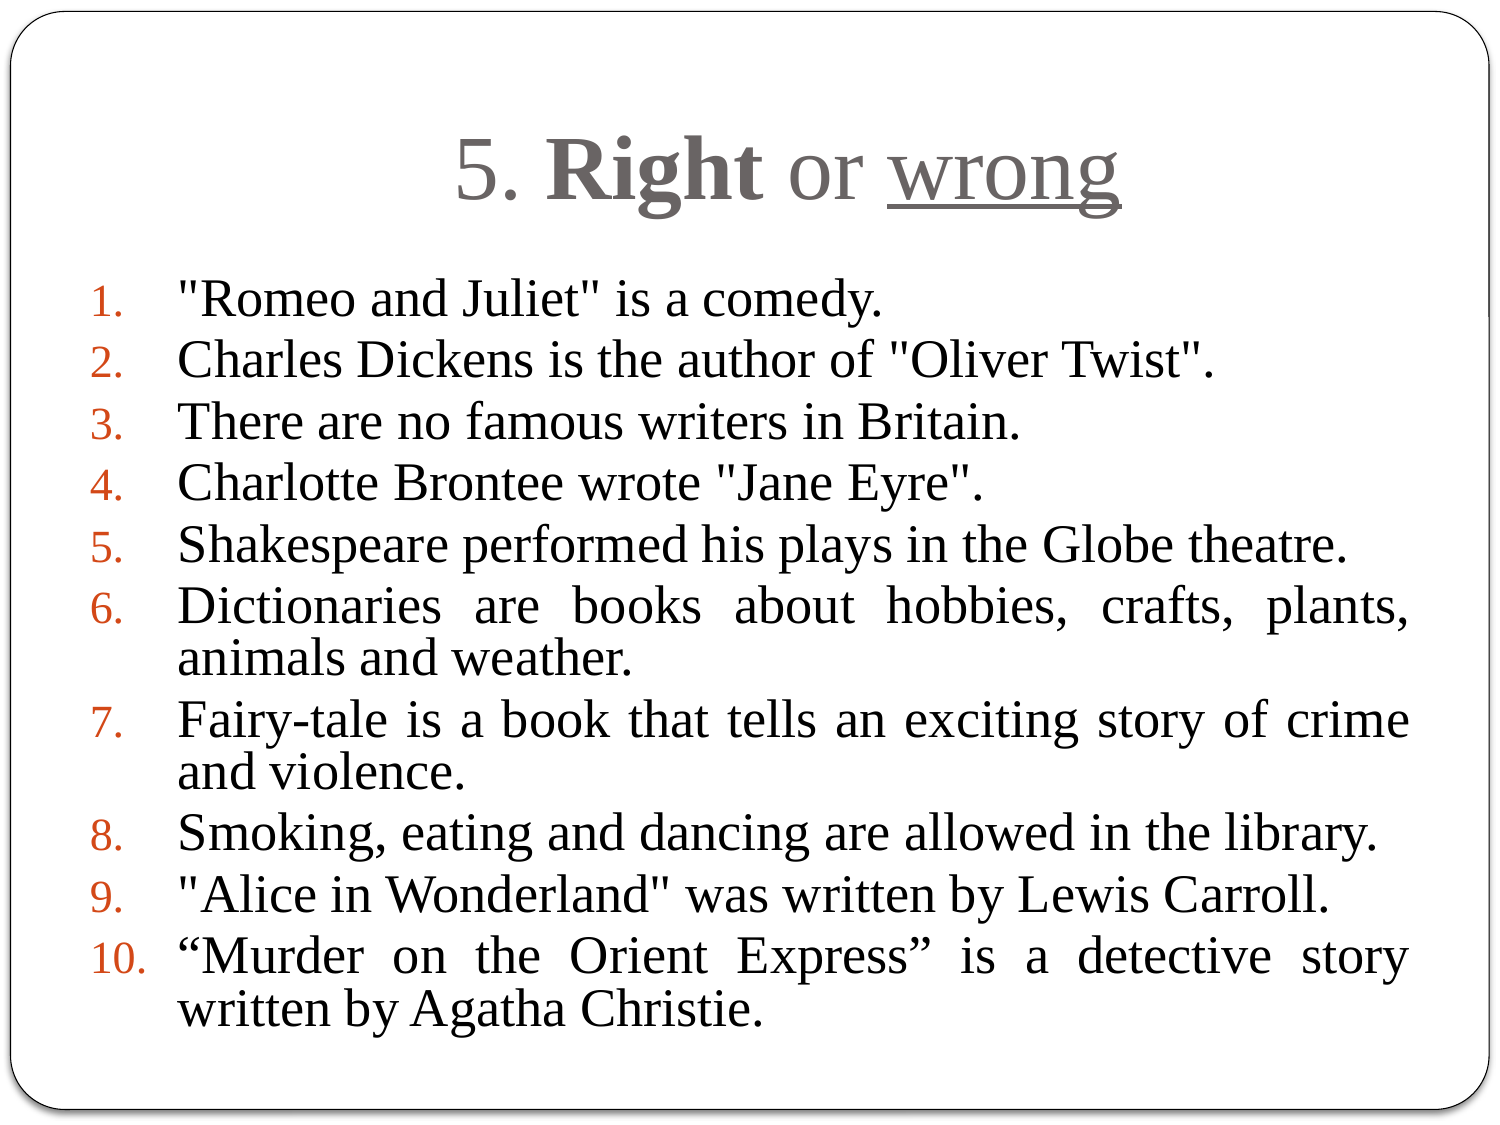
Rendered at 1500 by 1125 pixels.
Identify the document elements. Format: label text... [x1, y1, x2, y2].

title 5. Right or wrong [150, 45, 1425, 233]
list "Romeo and Juliet" is a comedy. Charles Dickens is the author of "Oliver Twist". There are no famous writers in Britain. Charlotte Brontee wrote "Jane Eyre". Shakespeare performed his plays in the Globe theatre. Dictionaries are books about hobbies, crafts, plants, animals and weather. Fairy-tale is a book that tells an exciting story of crime and violence. Smoking, eating and dancing are allowed in the library. "Alice in Wonderland" was written by Lewis Carroll. “Murder on the Orient Express” is a detective story written by Agatha Christie. [75, 267, 1425, 1094]
